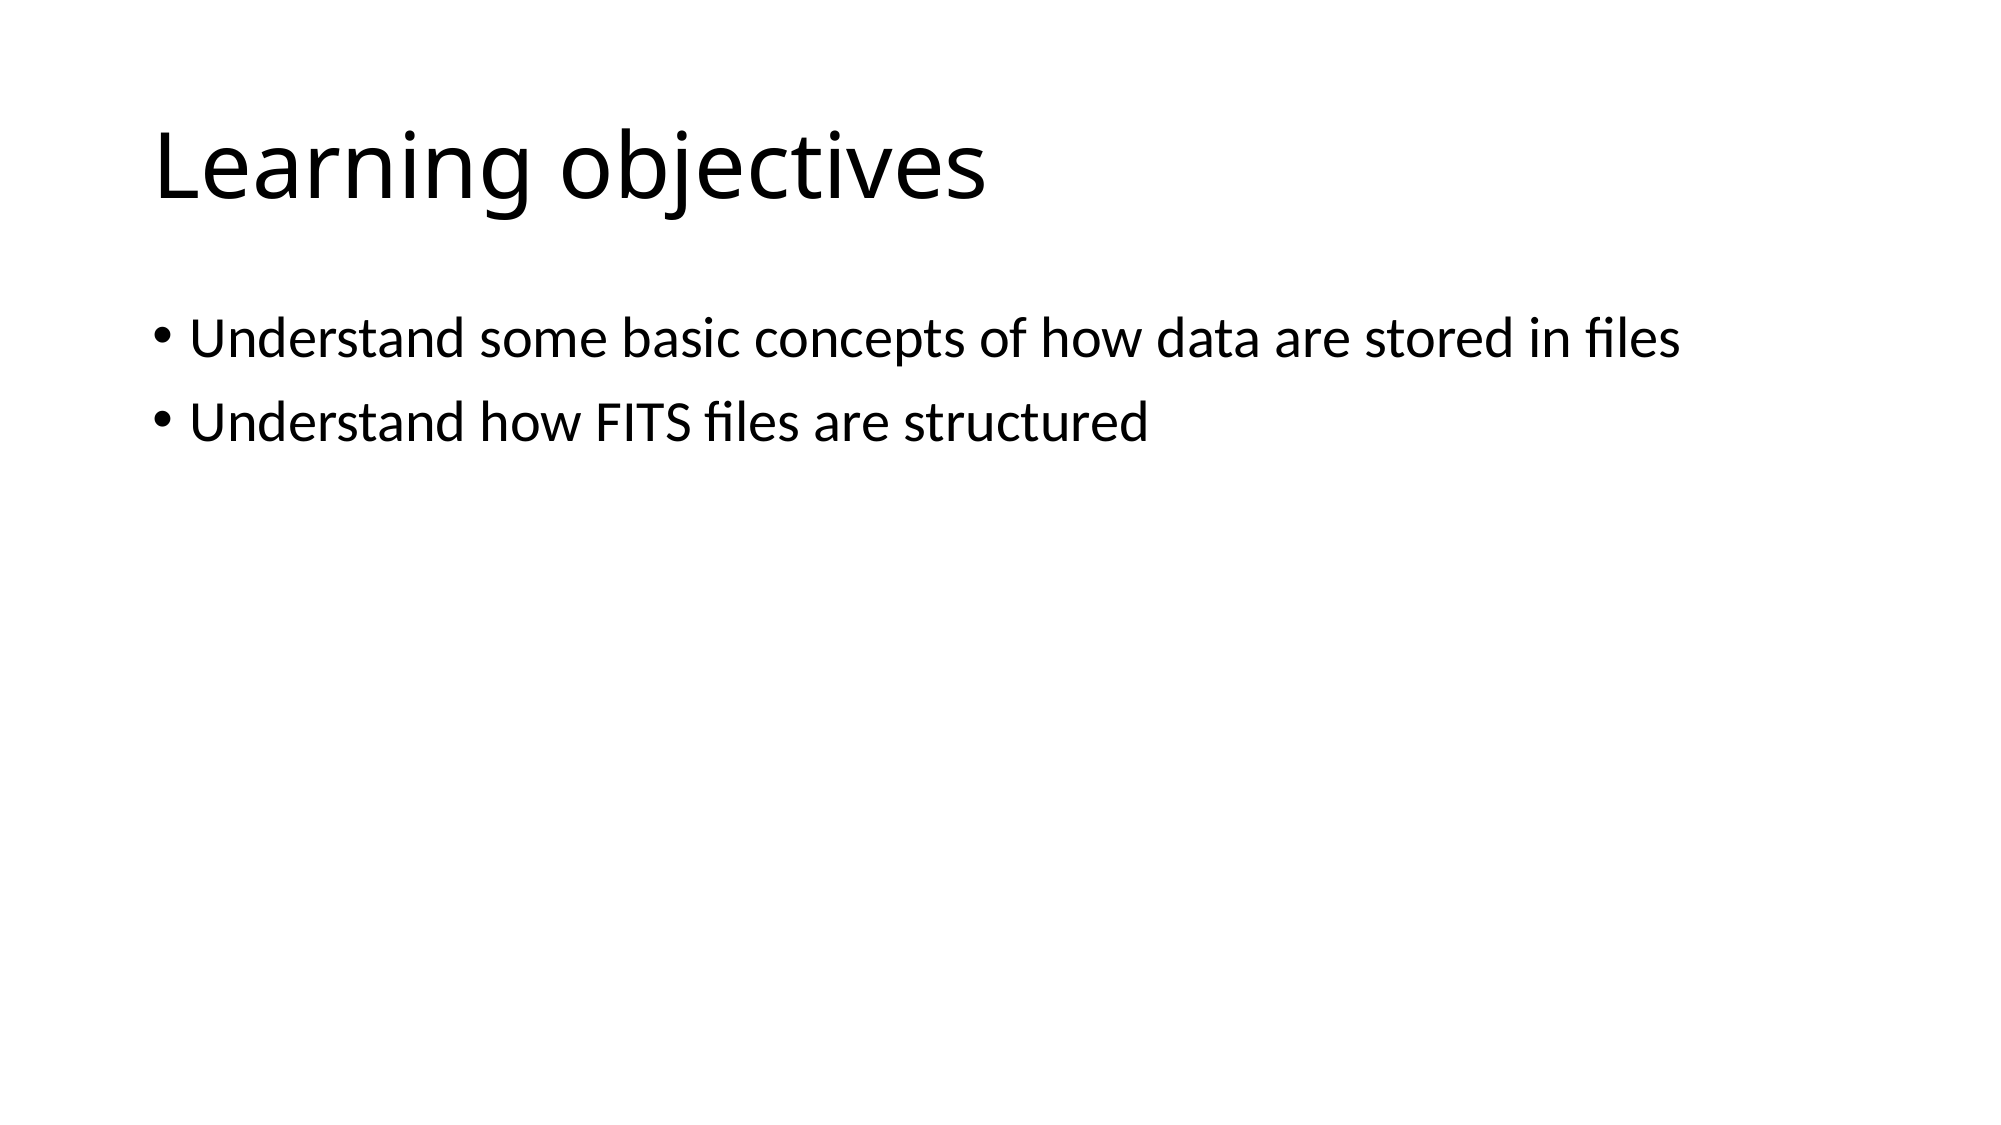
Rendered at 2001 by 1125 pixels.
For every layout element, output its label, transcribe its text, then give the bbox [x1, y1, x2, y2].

title Learning objectives [137, 59, 1863, 278]
list Understand some basic concepts of how data are stored in files Understand how FITS files are structured [137, 299, 1863, 1014]
